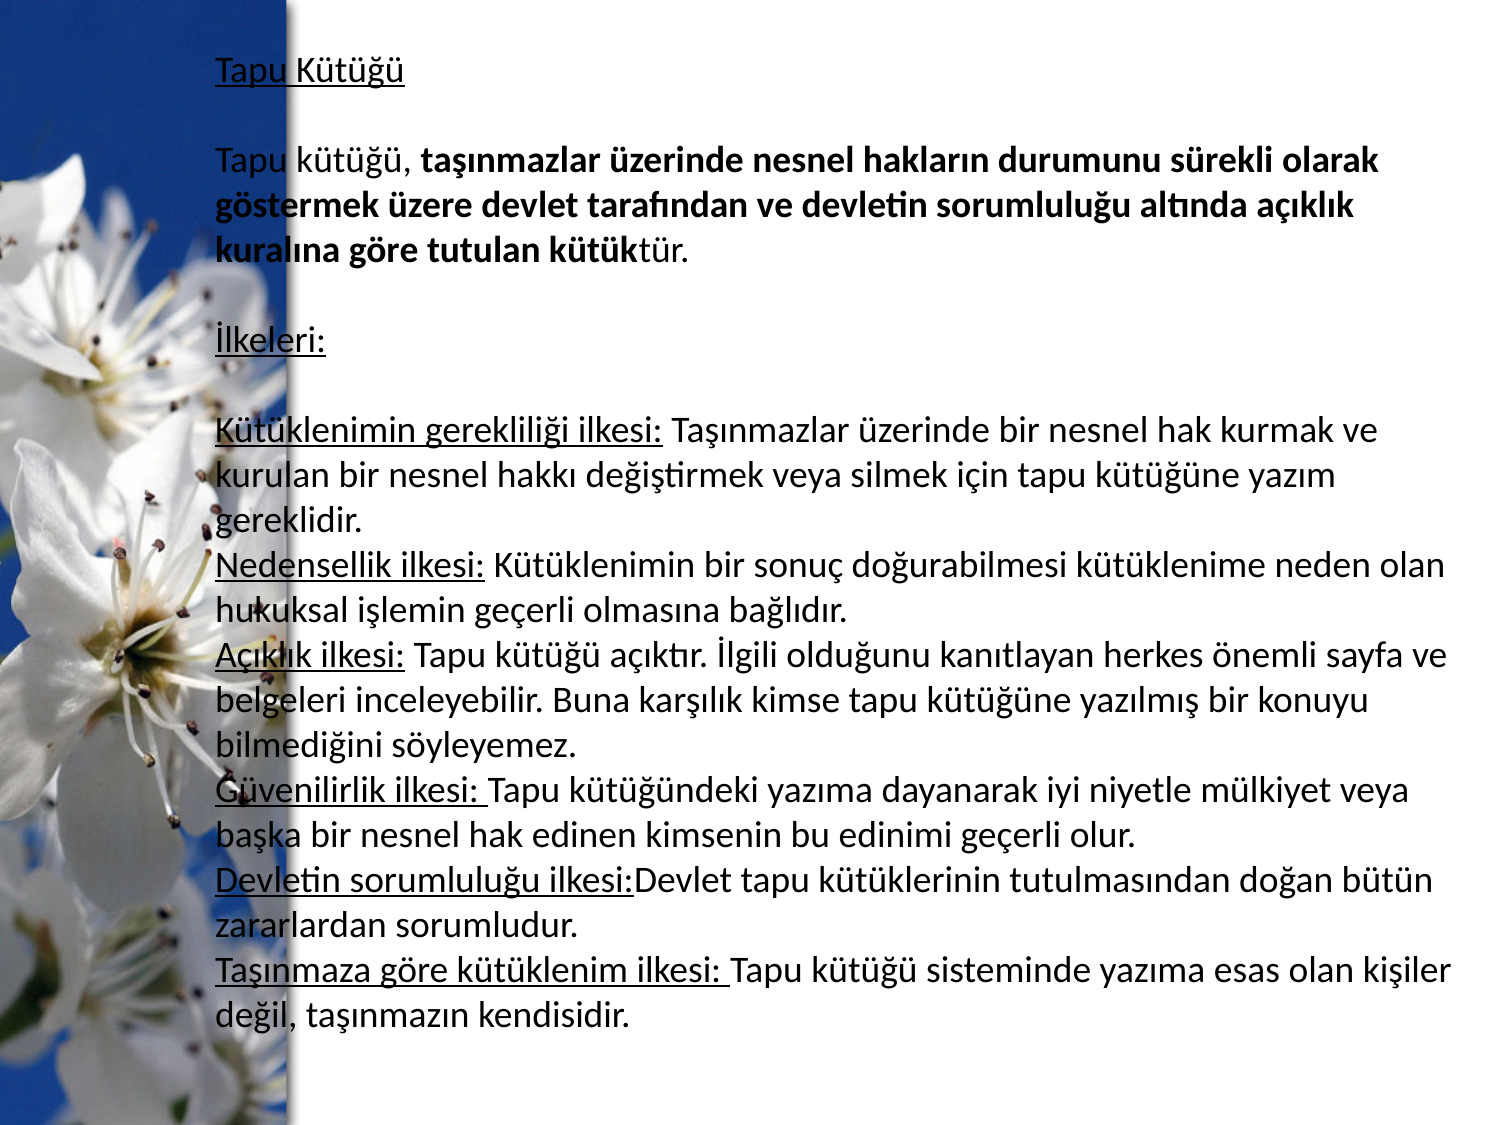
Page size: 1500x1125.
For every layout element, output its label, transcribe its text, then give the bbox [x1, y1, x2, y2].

picture [0, 0, 1500, 1125]
list Tapu Kütüğü Tapu kütüğü, taşınmazlar üzerinde nesnel hakların durumunu sürekli olarak göstermek üzere devlet tarafından ve devletin sorumluluğu altında açıklık kuralına göre tutulan kütüktür. İlkeleri: Kütüklenimin gerekliliği ilkesi: Taşınmazlar üzerinde bir nesnel hak kurmak ve kurulan bir nesnel hakkı değiştirmek veya silmek için tapu kütüğüne yazım gereklidir. Nedensellik ilkesi: Kütüklenimin bir sonuç doğurabilmesi kütüklenime neden olan hukuksal işlemin geçerli olmasına bağlıdır. Açıklık ilkesi: Tapu kütüğü açıktır. İlgili olduğunu kanıtlayan herkes önemli sayfa ve belgeleri inceleyebilir. Buna karşılık kimse tapu kütüğüne yazılmış bir konuyu bilmediğini söyleyemez. Güvenilirlik ilkesi: Tapu kütüğündeki yazıma dayanarak iyi niyetle mülkiyet veya başka bir nesnel hak edinen kimsenin bu edinimi geçerli olur. Devletin sorumluluğu ilkesi:Devlet tapu kütüklerinin tutulmasından doğan bütün zararlardan sorumludur. Taşınmaza göre kütüklenim ilkesi: Tapu kütüğü sisteminde yazıma esas olan kişiler değil, taşınmazın kendisidir. [199, 37, 1500, 1101]
